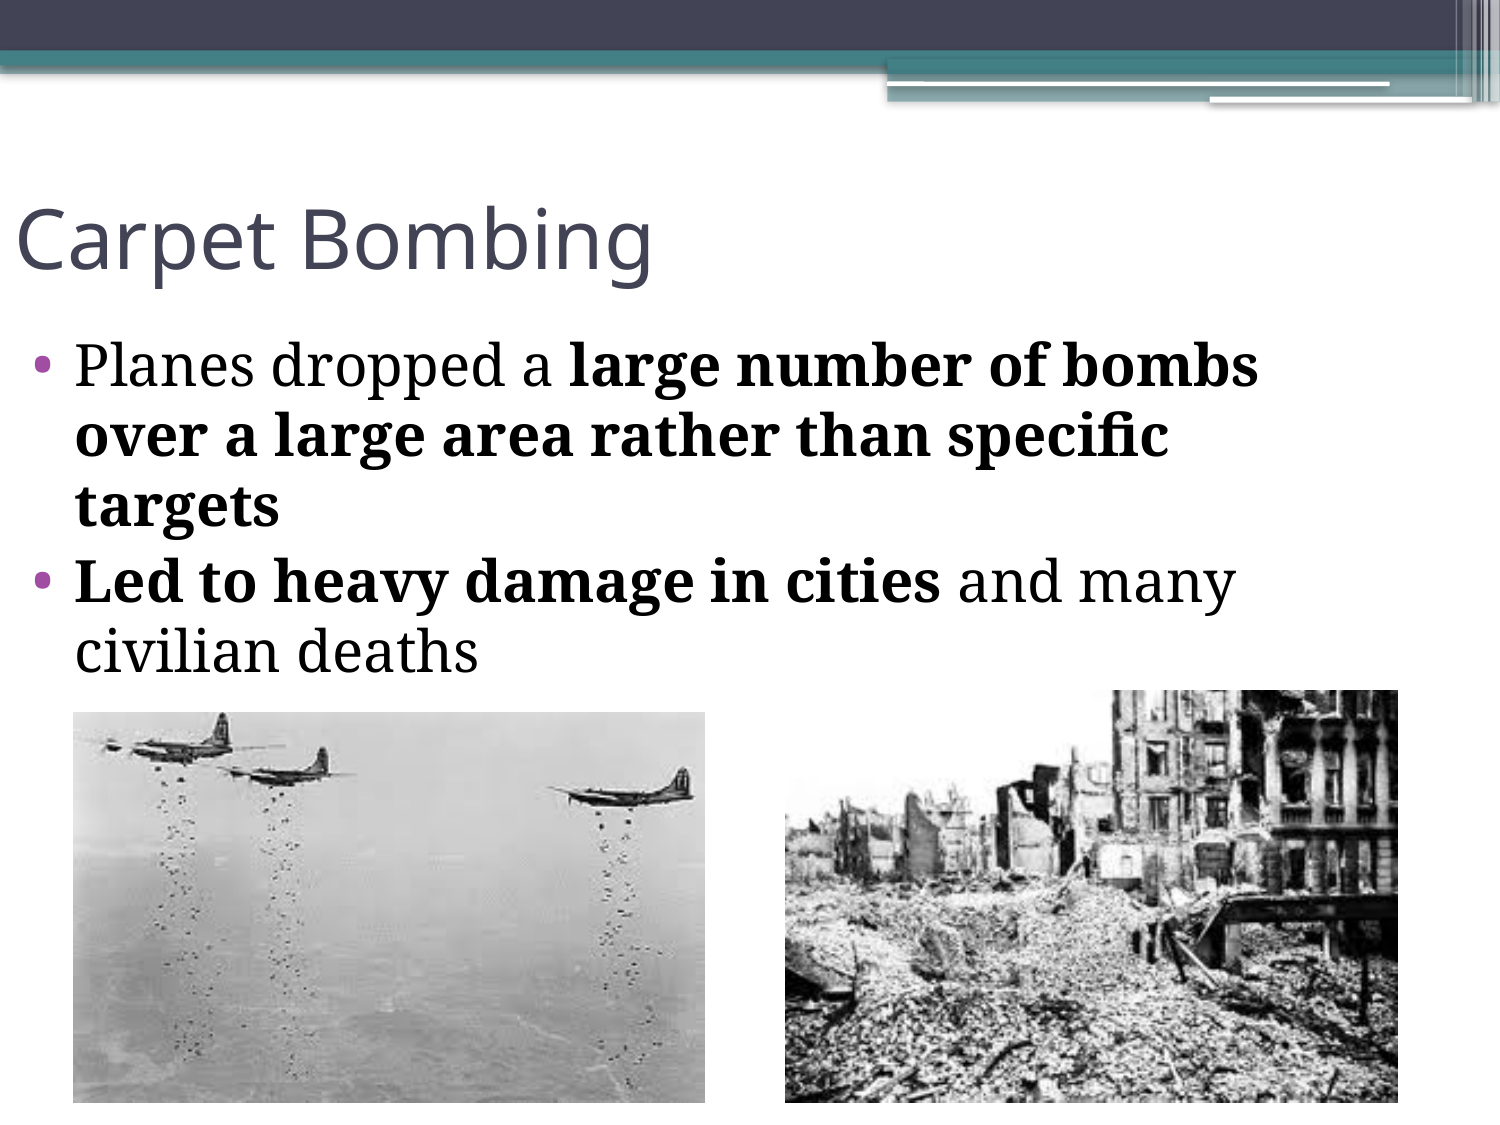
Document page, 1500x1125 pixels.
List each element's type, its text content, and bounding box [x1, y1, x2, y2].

title Carpet Bombing [0, 152, 1350, 320]
picture [785, 690, 1398, 1103]
picture [72, 712, 705, 1103]
list Planes dropped a large number of bombs over a large area rather than specific targets Led to heavy damage in cities and many civilian deaths [0, 320, 1350, 1079]
